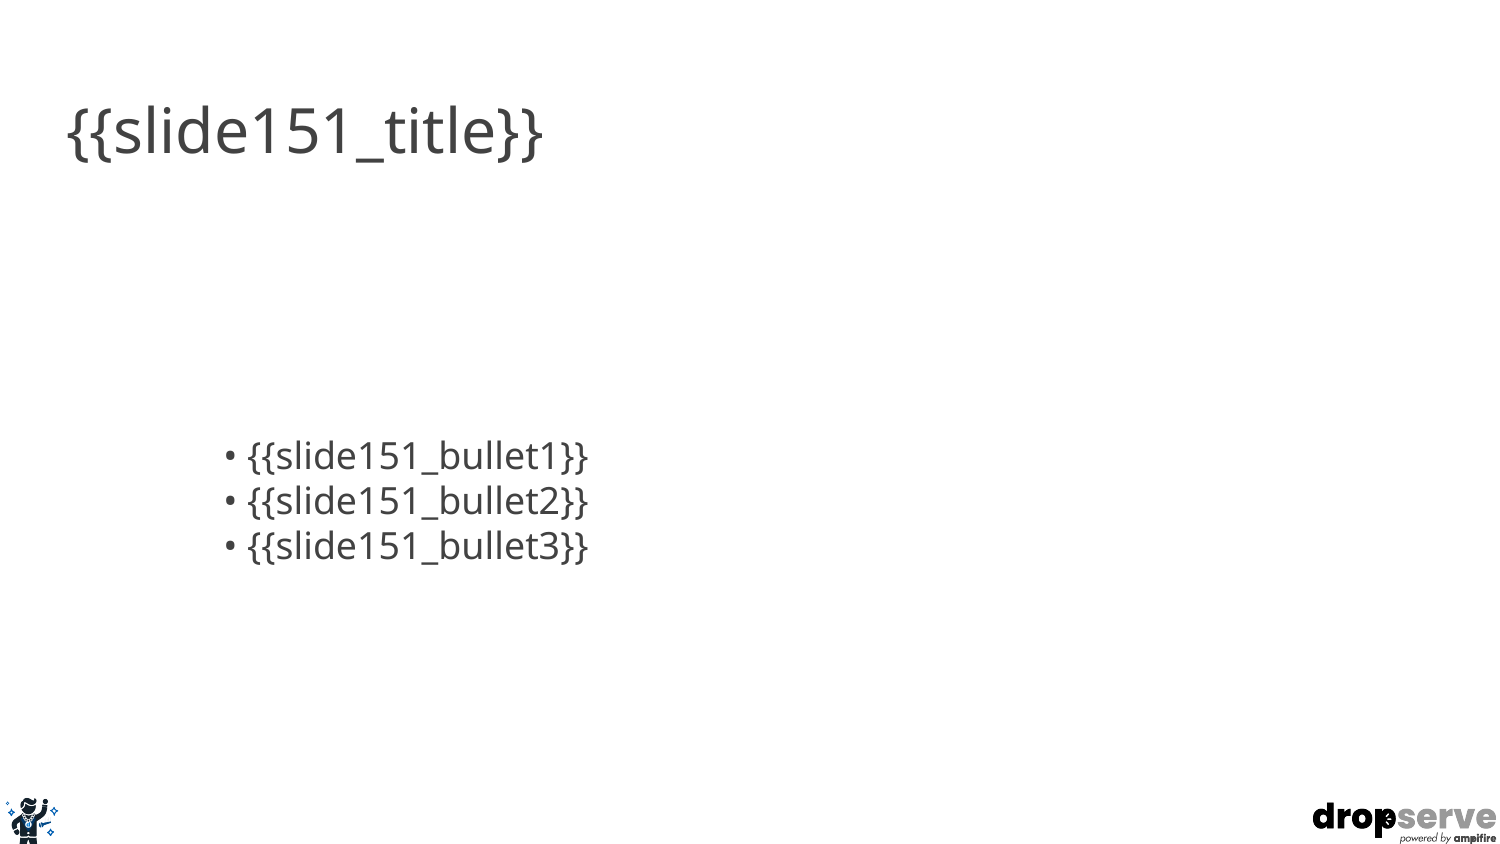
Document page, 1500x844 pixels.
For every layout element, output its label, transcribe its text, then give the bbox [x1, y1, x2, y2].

title {{slide151_title}} [51, 61, 1449, 182]
picture [0, 792, 64, 844]
text_box • {{slide151_bullet1}} • {{slide151_bullet2}} • {{slide151_bullet3}} [208, 416, 1042, 730]
picture [1309, 792, 1500, 844]
